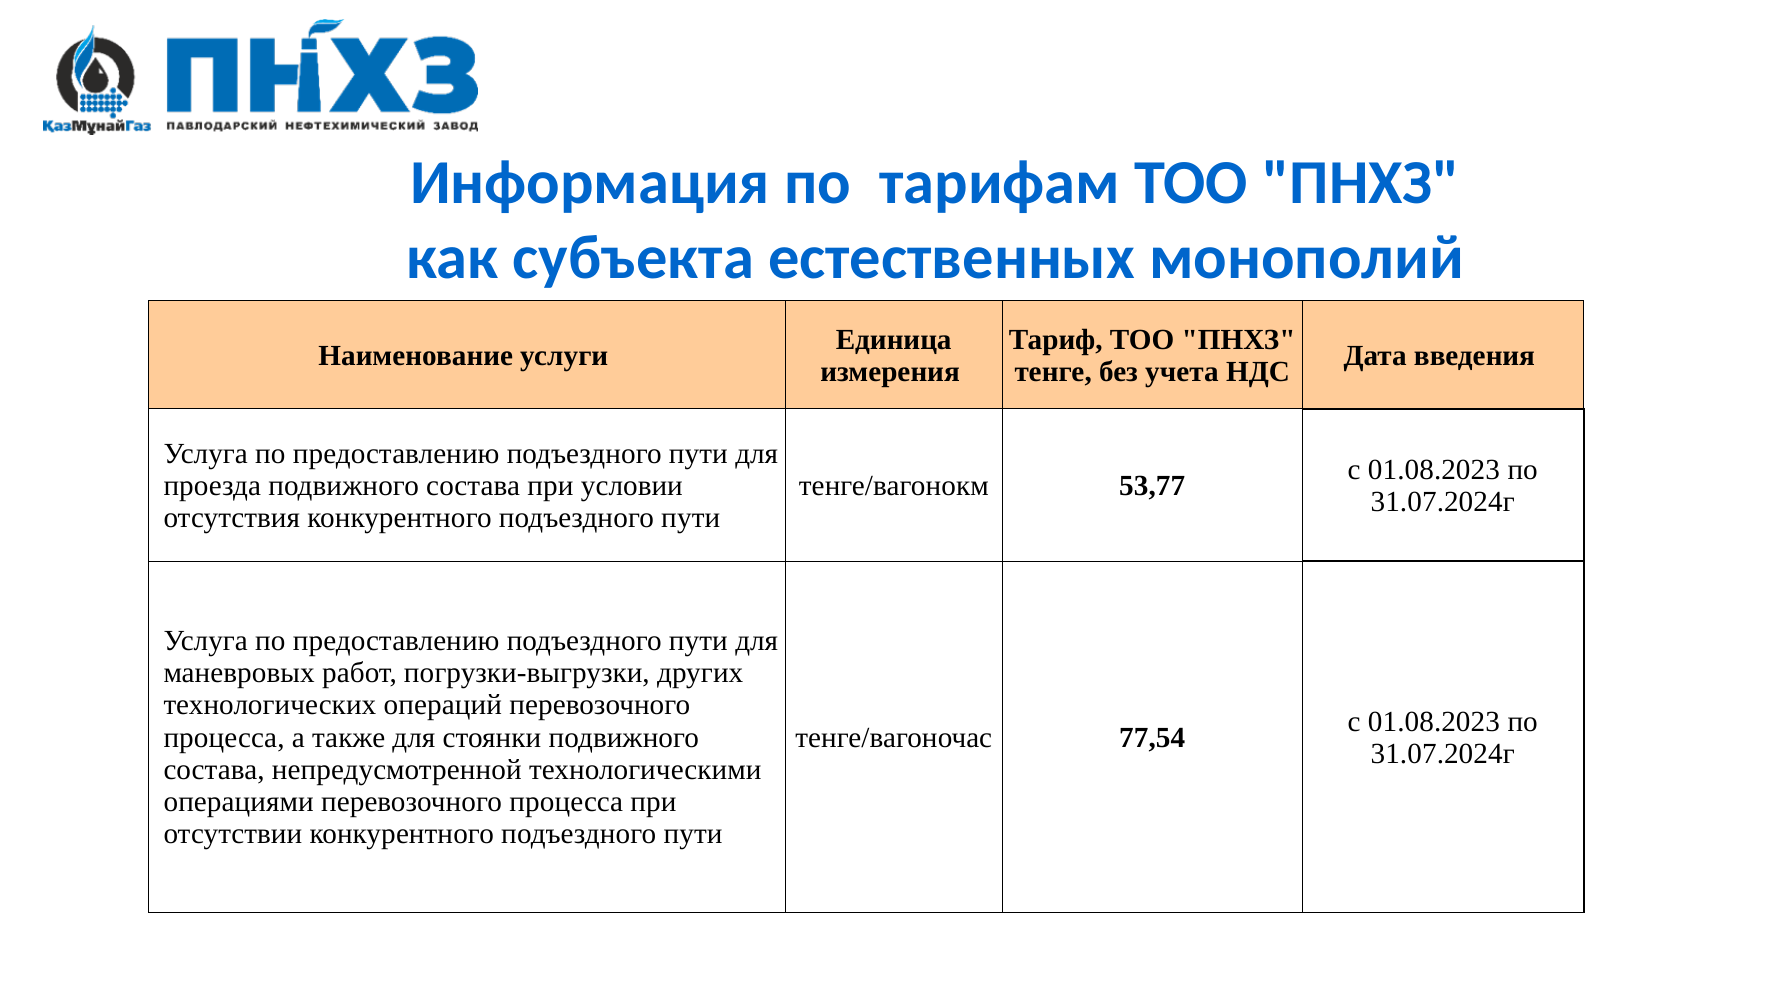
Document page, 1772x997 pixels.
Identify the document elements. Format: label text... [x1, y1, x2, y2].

table_cell с 01.08.2023 по 31.07.2024г [1303, 410, 1583, 560]
table_cell Услуга по предоставлению подъездного пути для проезда подвижного состава при условии отсутствия конкурентного подъездного пути [149, 409, 785, 561]
table_header Единица измерения [786, 301, 1002, 408]
table_header Тариф, ТОО "ПНХЗ" тенге, без учета НДС [1003, 301, 1302, 408]
table_cell 53,77 [1003, 409, 1302, 561]
table_cell Услуга по предоставлению подъездного пути для маневровых работ, погрузки-выгрузки, других технологических операций перевозочного процесса, а также для стоянки подвижного состава, непредусмотренной технологическими операциями перевозочного процесса при отсутствии конкурентного подъездного пути [149, 562, 785, 912]
table_cell тенге/вагонокм [786, 409, 1002, 561]
table_header Наименование услуги [149, 301, 785, 408]
picture [43, 19, 478, 135]
table_header Дата введения [1303, 301, 1583, 408]
table_cell с 01.08.2023 по 31.07.2024г [1303, 562, 1583, 912]
table_cell тенге/вагоночас [786, 562, 1002, 912]
text_box Информация по тарифам ТОО "ПНХЗ" как субъекта естественных монополий [343, 134, 1528, 299]
table_cell 77,54 [1003, 562, 1302, 912]
